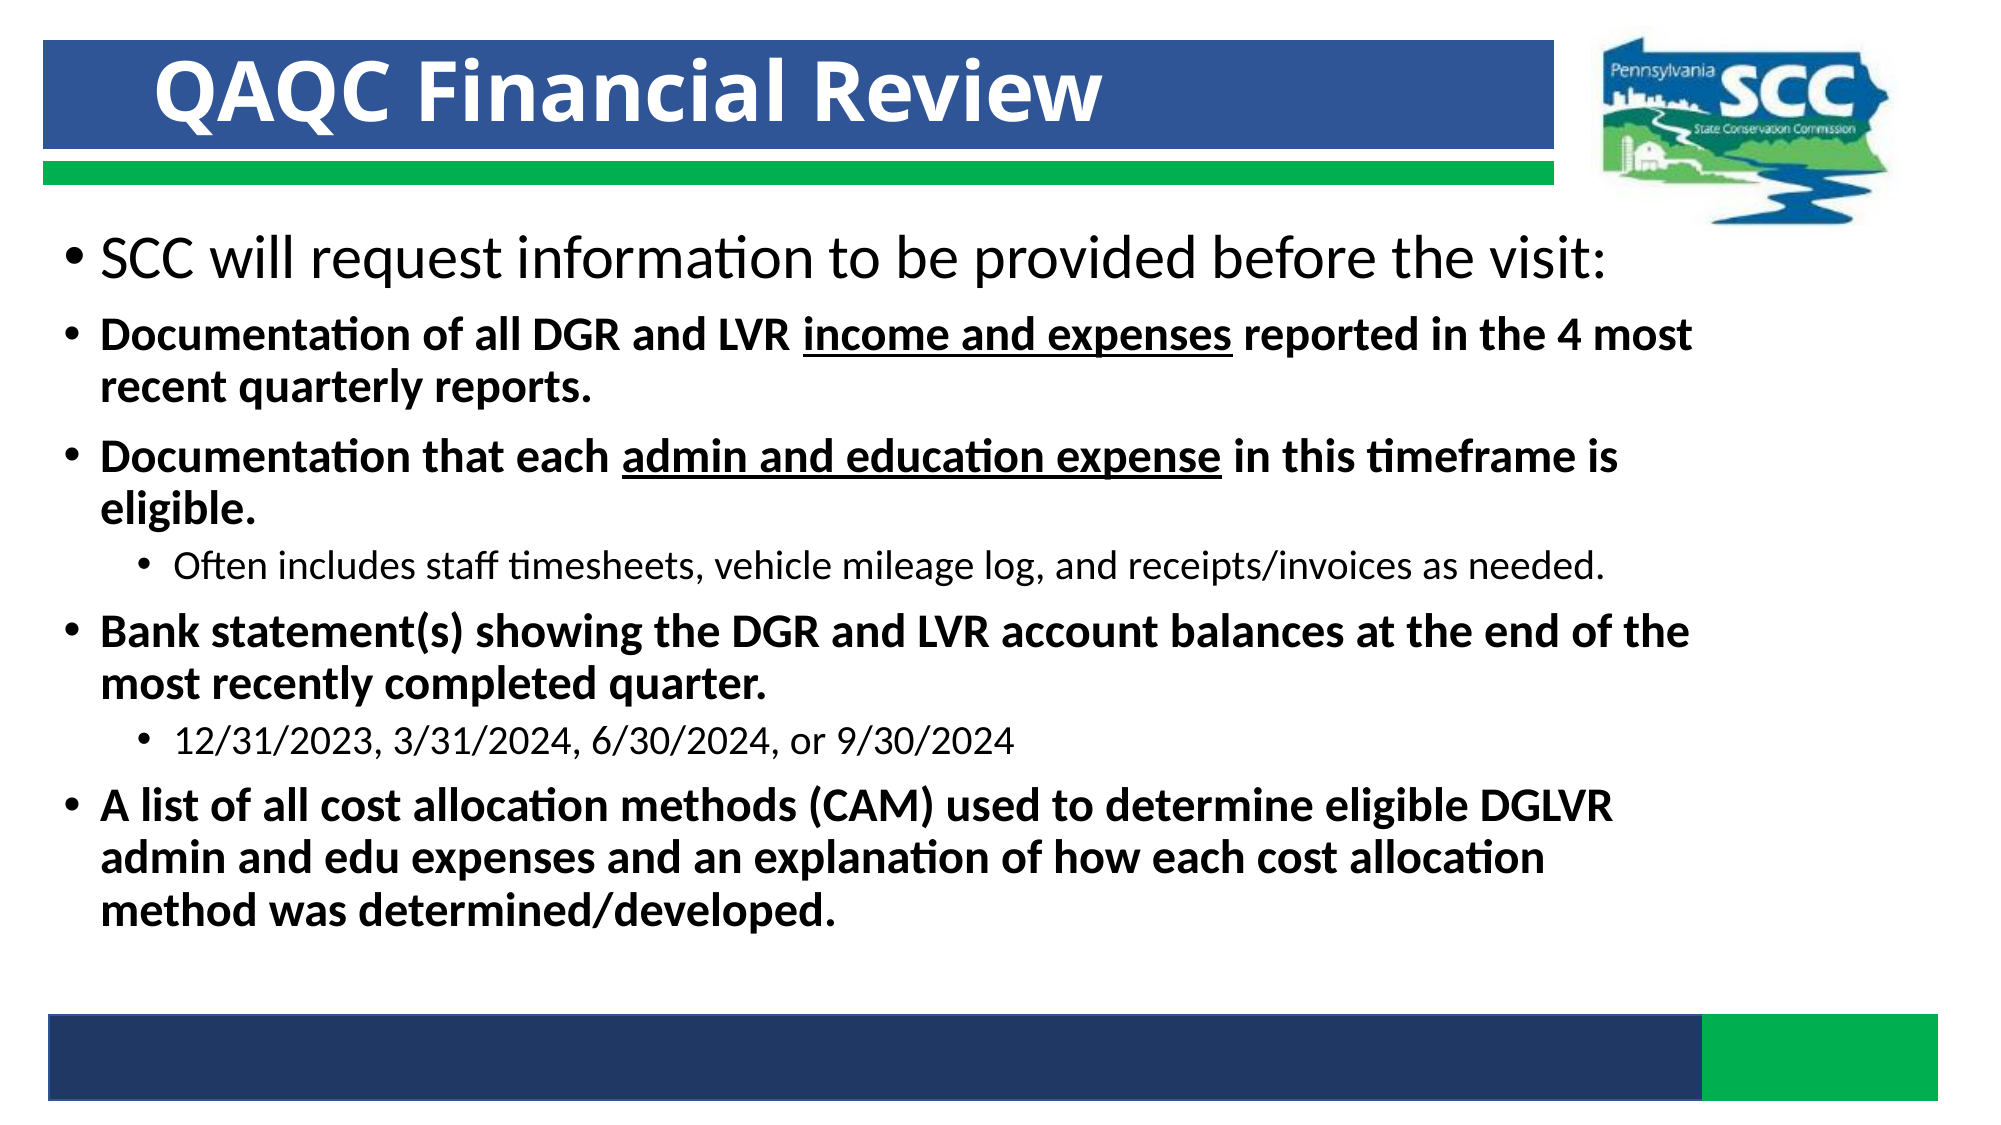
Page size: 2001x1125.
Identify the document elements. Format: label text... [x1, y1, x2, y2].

text_box [48, 1014, 1702, 1101]
list SCC will request information to be provided before the visit: Documentation of all DGR and LVR income and expenses reported in the 4 most recent quarterly reports. Documentation that each admin and education expense in this timeframe is eligible. Often includes staff timesheets, vehicle mileage log, and receipts/invoices as needed. Bank statement(s) showing the DGR and LVR account balances at the end of the most recently completed quarter. 12/31/2023, 3/31/2024, 6/30/2024, or 9/30/2024 A list of all cost allocation methods (CAM) used to determine eligible DGLVR admin and edu expenses and an explanation of how each cost allocation method was determined/developed. [48, 217, 1717, 946]
text_box [1509, 40, 1554, 149]
text_box [1702, 1014, 1938, 1101]
text_box QAQC Financial Review [137, 26, 1509, 161]
text_box [43, 40, 137, 149]
text_box [43, 161, 1554, 185]
picture [1591, 26, 1900, 235]
